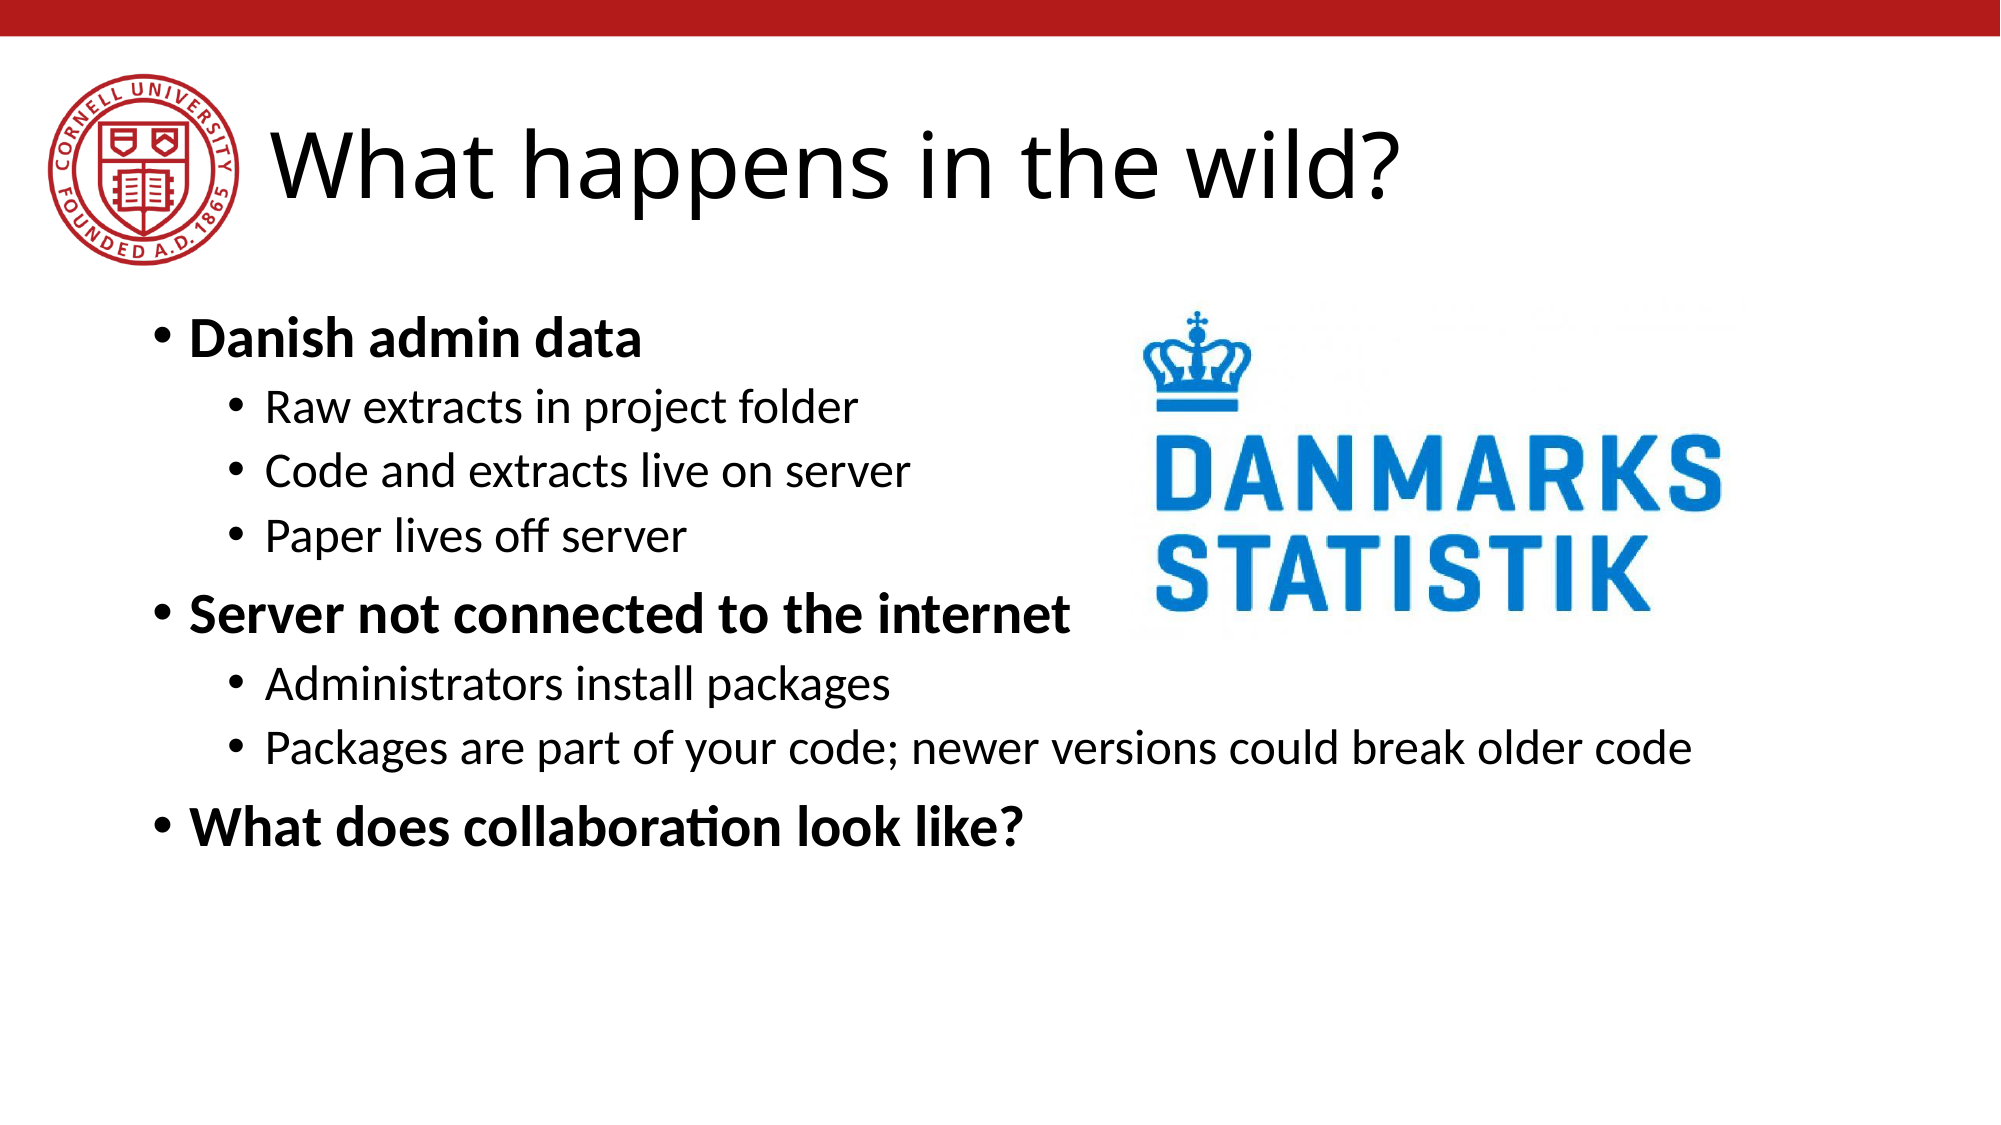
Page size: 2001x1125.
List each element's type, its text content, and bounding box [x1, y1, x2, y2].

picture [1130, 299, 1745, 641]
list Danish admin data Raw extracts in project folder Code and extracts live on server Paper lives off server Server not connected to the internet Administrators install packages Packages are part of your code; newer versions could break older code What does collaboration look like? [137, 299, 1863, 1014]
title What happens in the wild? [254, 59, 1863, 278]
picture [39, 65, 254, 274]
